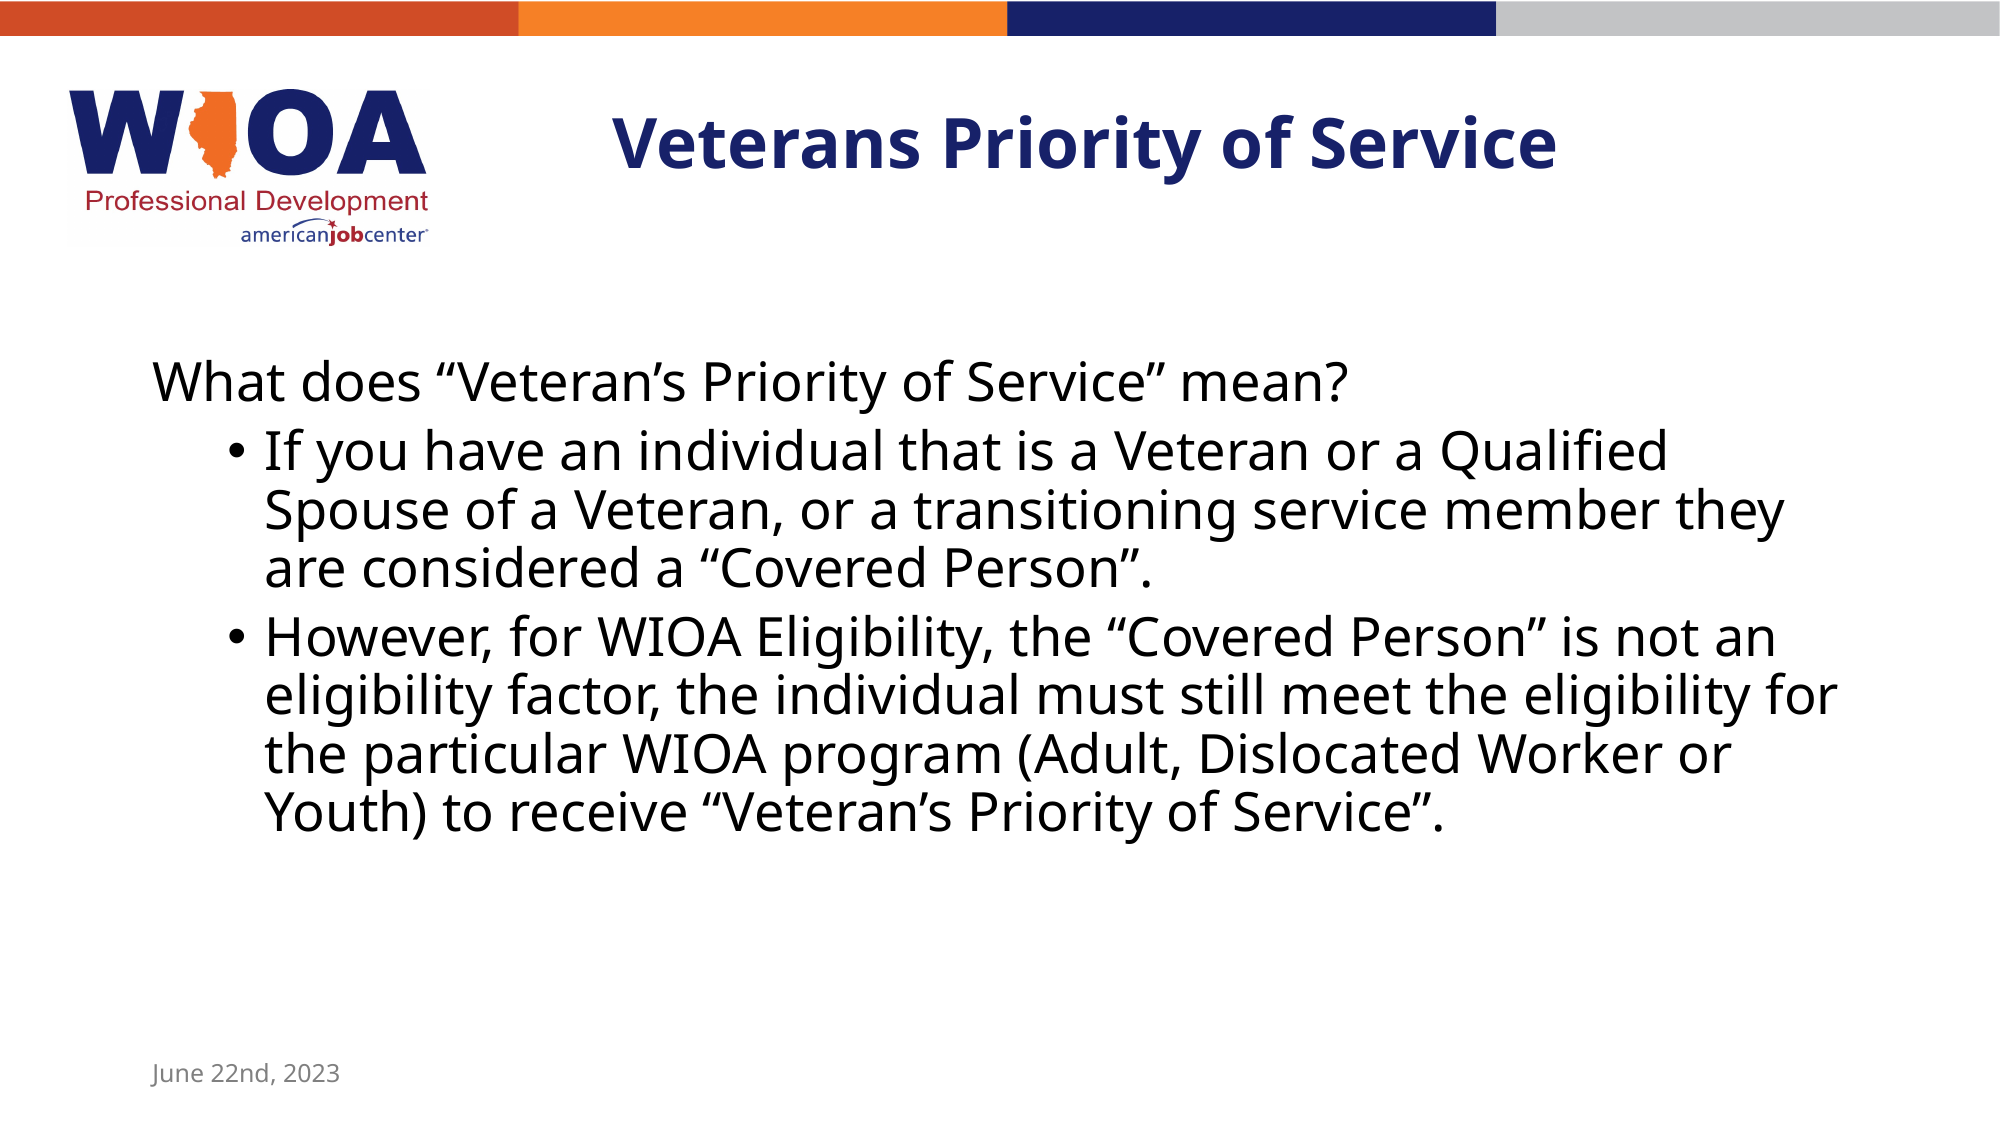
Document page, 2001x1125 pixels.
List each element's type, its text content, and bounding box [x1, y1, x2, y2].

picture [0, 0, 2000, 1125]
title Veterans Priority of Service [526, 100, 1646, 193]
list What does “Veteran’s Priority of Service” mean? If you have an individual that is a Veteran or a Qualified Spouse of a Veteran, or a transitioning service member they are considered a “Covered Person”. However, for WIOA Eligibility, the “Covered Person” is not an eligibility factor, the individual must still meet the eligibility for the particular WIOA program (Adult, Dislocated Worker or Youth) to receive “Veteran’s Priority of Service”. [137, 347, 1863, 1014]
footer June 22nd, 2023 [137, 1042, 1338, 1103]
